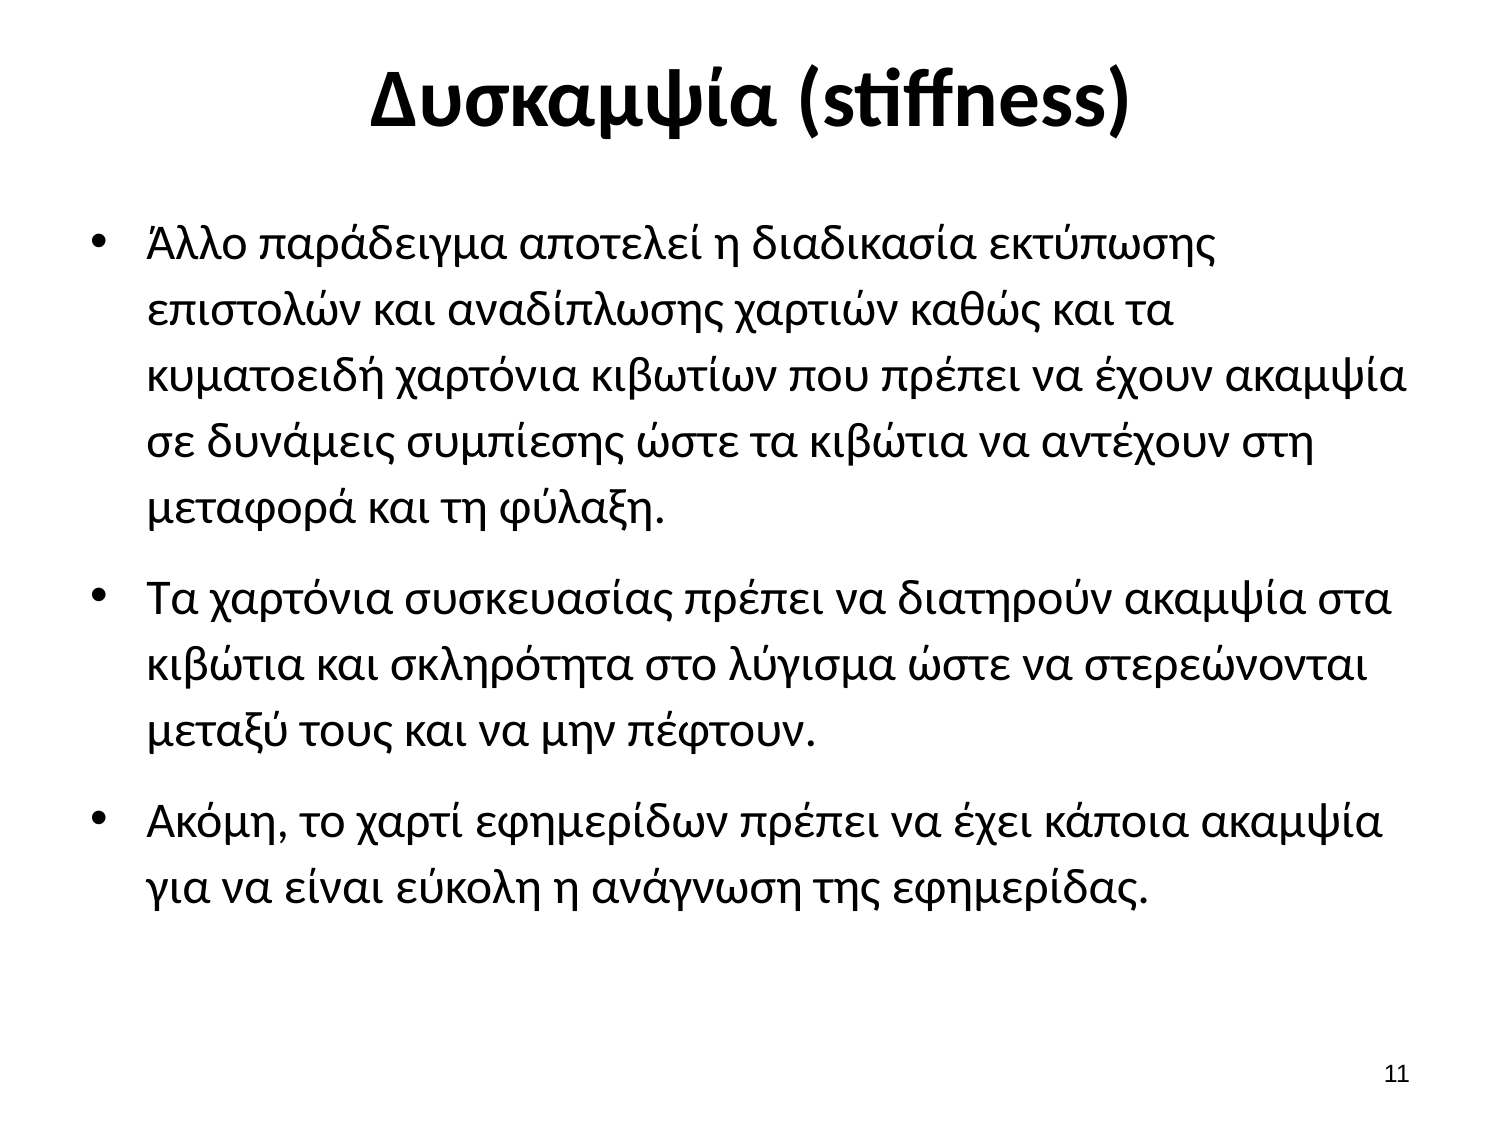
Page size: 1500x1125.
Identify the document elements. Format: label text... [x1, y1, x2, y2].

slide_number 10 [1074, 1042, 1425, 1103]
list Άλλο παράδειγμα αποτελεί η διαδικασία εκτύπωσης επιστολών και αναδίπλωσης χαρτιών καθώς και τα κυματοειδή χαρτόνια κιβωτίων που πρέπει να έχουν ακαμψία σε δυνάμεις συμπίεσης ώστε τα κιβώτια να αντέχουν στη μεταφορά και τη φύλαξη. Τα χαρτόνια συσκευασίας πρέπει να διατηρούν ακαμψία στα κιβώτια και σκληρότητα στο λύγισμα ώστε να στερεώνονται μεταξύ τους και να μην πέφτουν. Ακόμη, το χαρτί εφημερίδων πρέπει να έχει κάποια ακαμψία για να είναι εύκολη η ανάγνωση της εφημερίδας. [75, 196, 1425, 1024]
title Δυσκαμψία (stiffness) [76, 19, 1427, 169]
